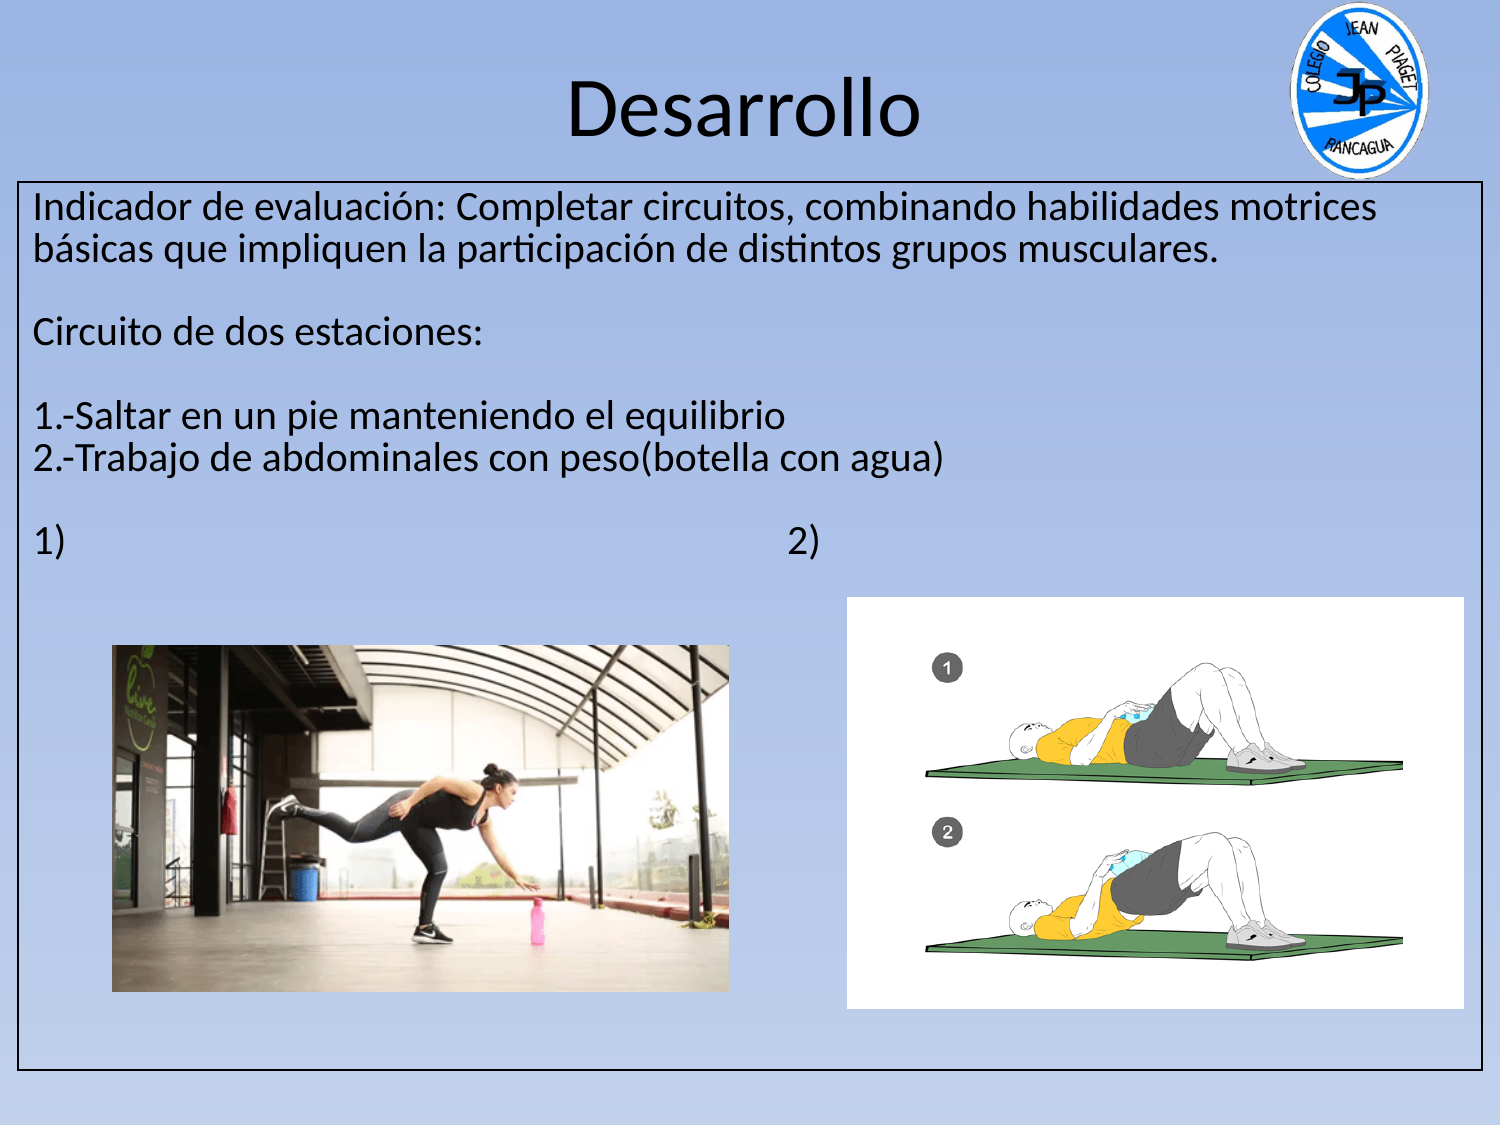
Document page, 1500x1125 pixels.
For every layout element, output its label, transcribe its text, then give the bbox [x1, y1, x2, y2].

picture [111, 644, 729, 992]
picture [1257, 0, 1469, 183]
table_header Indicador de evaluación: Completar circuitos, combinando habilidades motrices básicas que impliquen la participación de distintos grupos musculares. Circuito de dos estaciones: 1.-Saltar en un pie manteniendo el equilibrio 2.-Trabajo de abdominales con peso(botella con agua) 1) 2) [19, 183, 1481, 1069]
title Desarrollo [75, 42, 1252, 161]
picture [847, 597, 1464, 1009]
